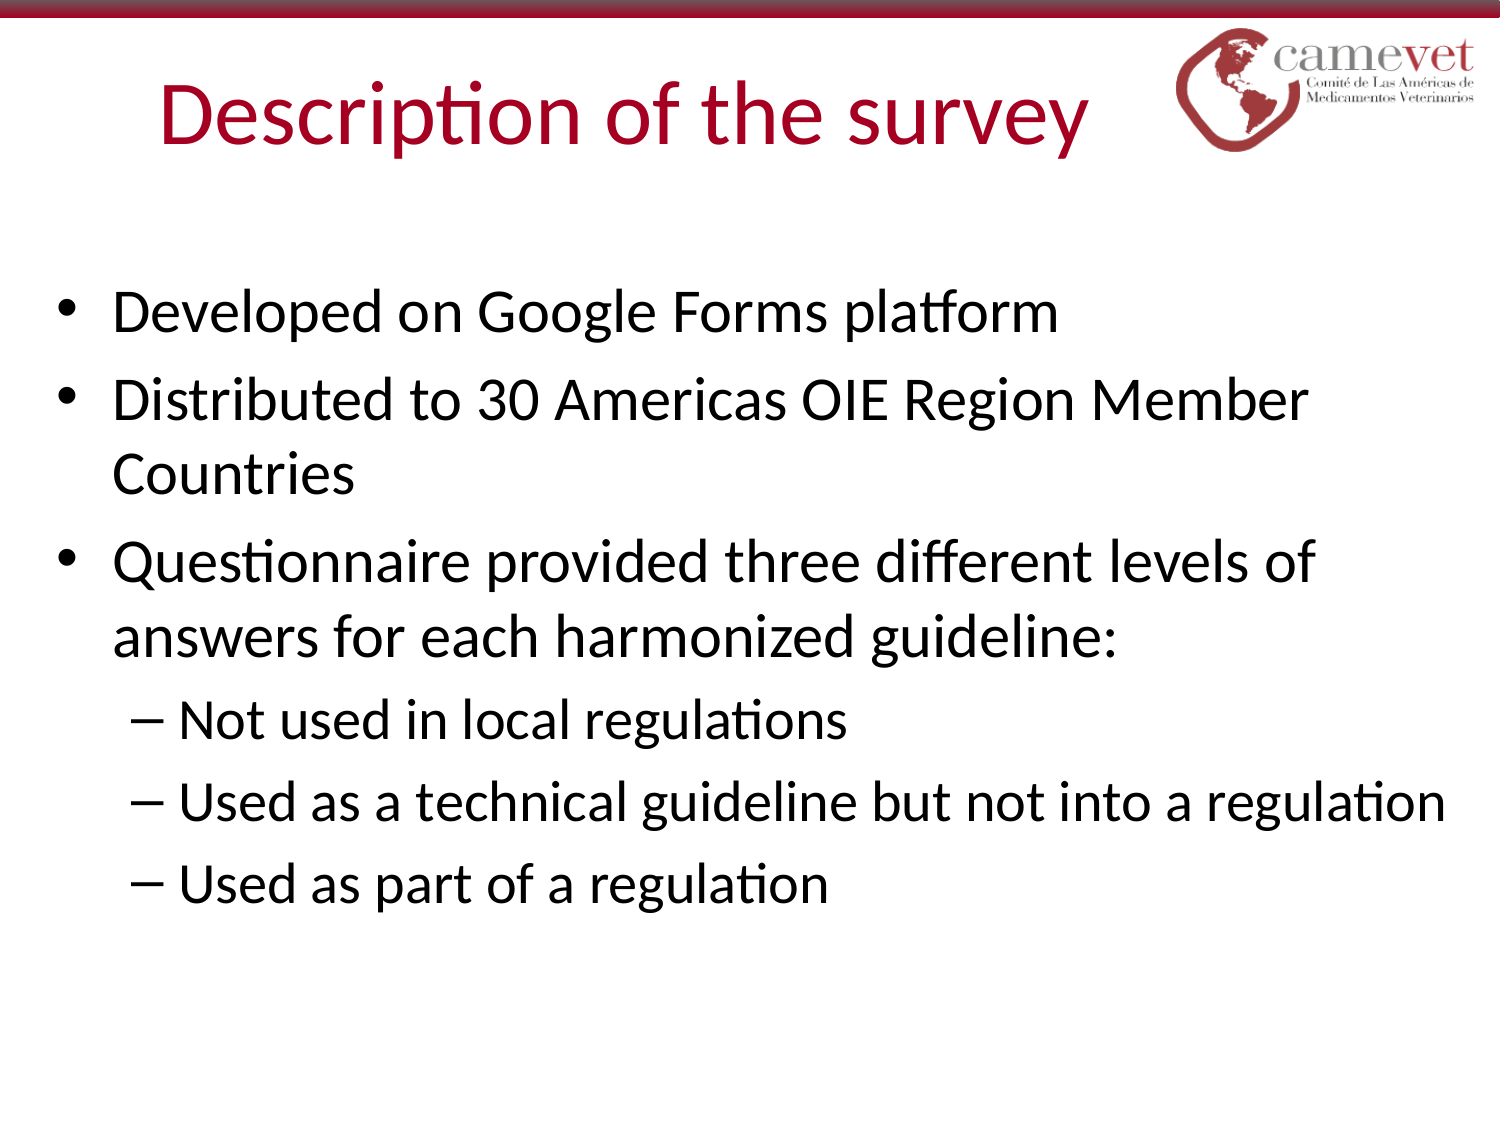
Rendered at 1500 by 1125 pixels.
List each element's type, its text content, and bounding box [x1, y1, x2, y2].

list Developed on Google Forms platform Distributed to 30 Americas OIE Region Member Countries Questionnaire provided three different levels of answers for each harmonized guideline: Not used in local regulations Used as a technical guideline but not into a regulation Used as part of a regulation [41, 262, 1500, 1006]
picture [1174, 27, 1476, 154]
title Description of the survey [74, 44, 1176, 193]
